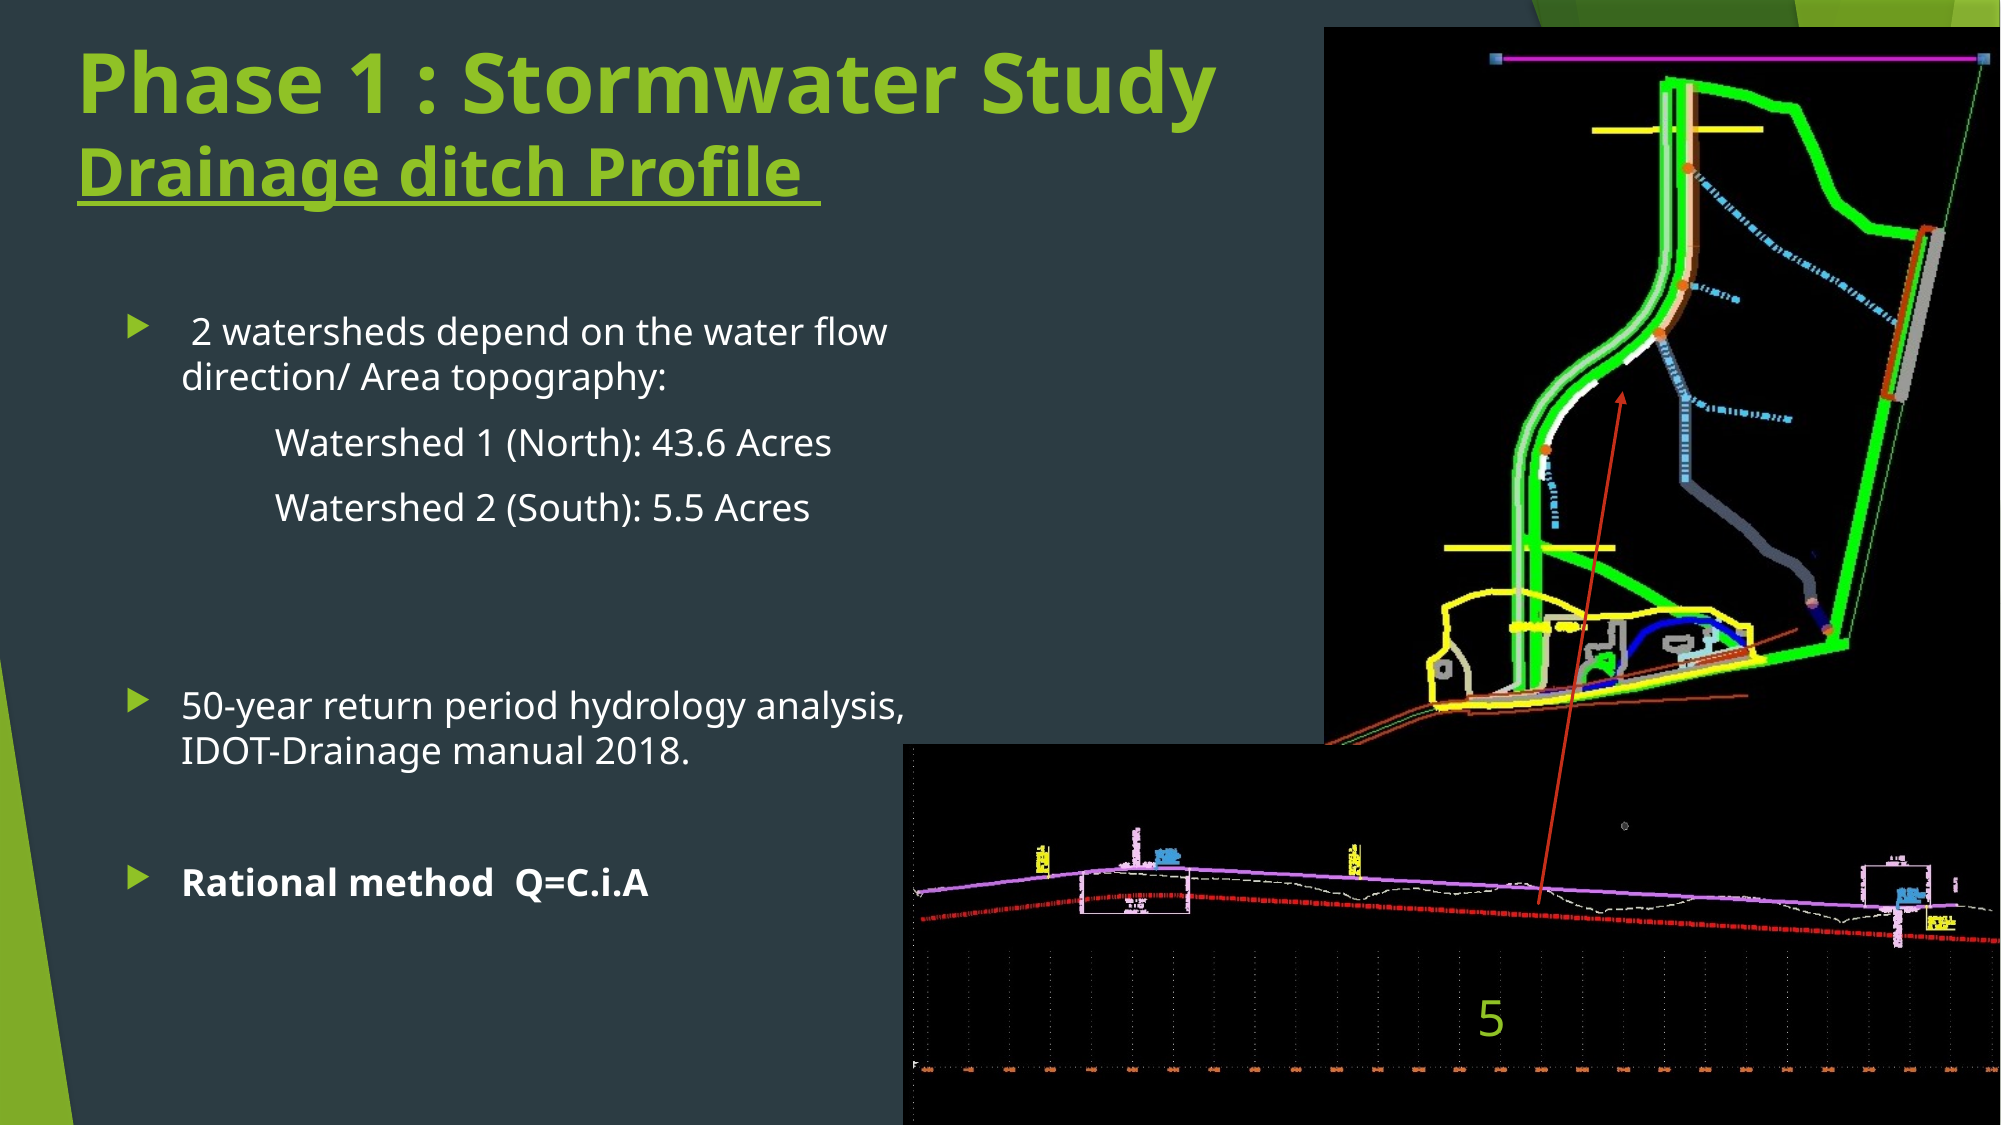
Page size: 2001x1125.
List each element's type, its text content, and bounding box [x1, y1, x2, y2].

picture [902, 26, 2000, 1125]
title Phase 1 : Stormwater Study Drainage ditch Profile [61, 22, 1791, 239]
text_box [1537, 390, 1624, 904]
list 2 watersheds depend on the water flow direction/ Area topography: Watershed 1 (North): 43.6 Acres Watershed 2 (South): 5.5 Acres 50-year return period hydrology analysis, IDOT-Drainage manual 2018. Rational method Q=C.i.A [109, 300, 1027, 1102]
